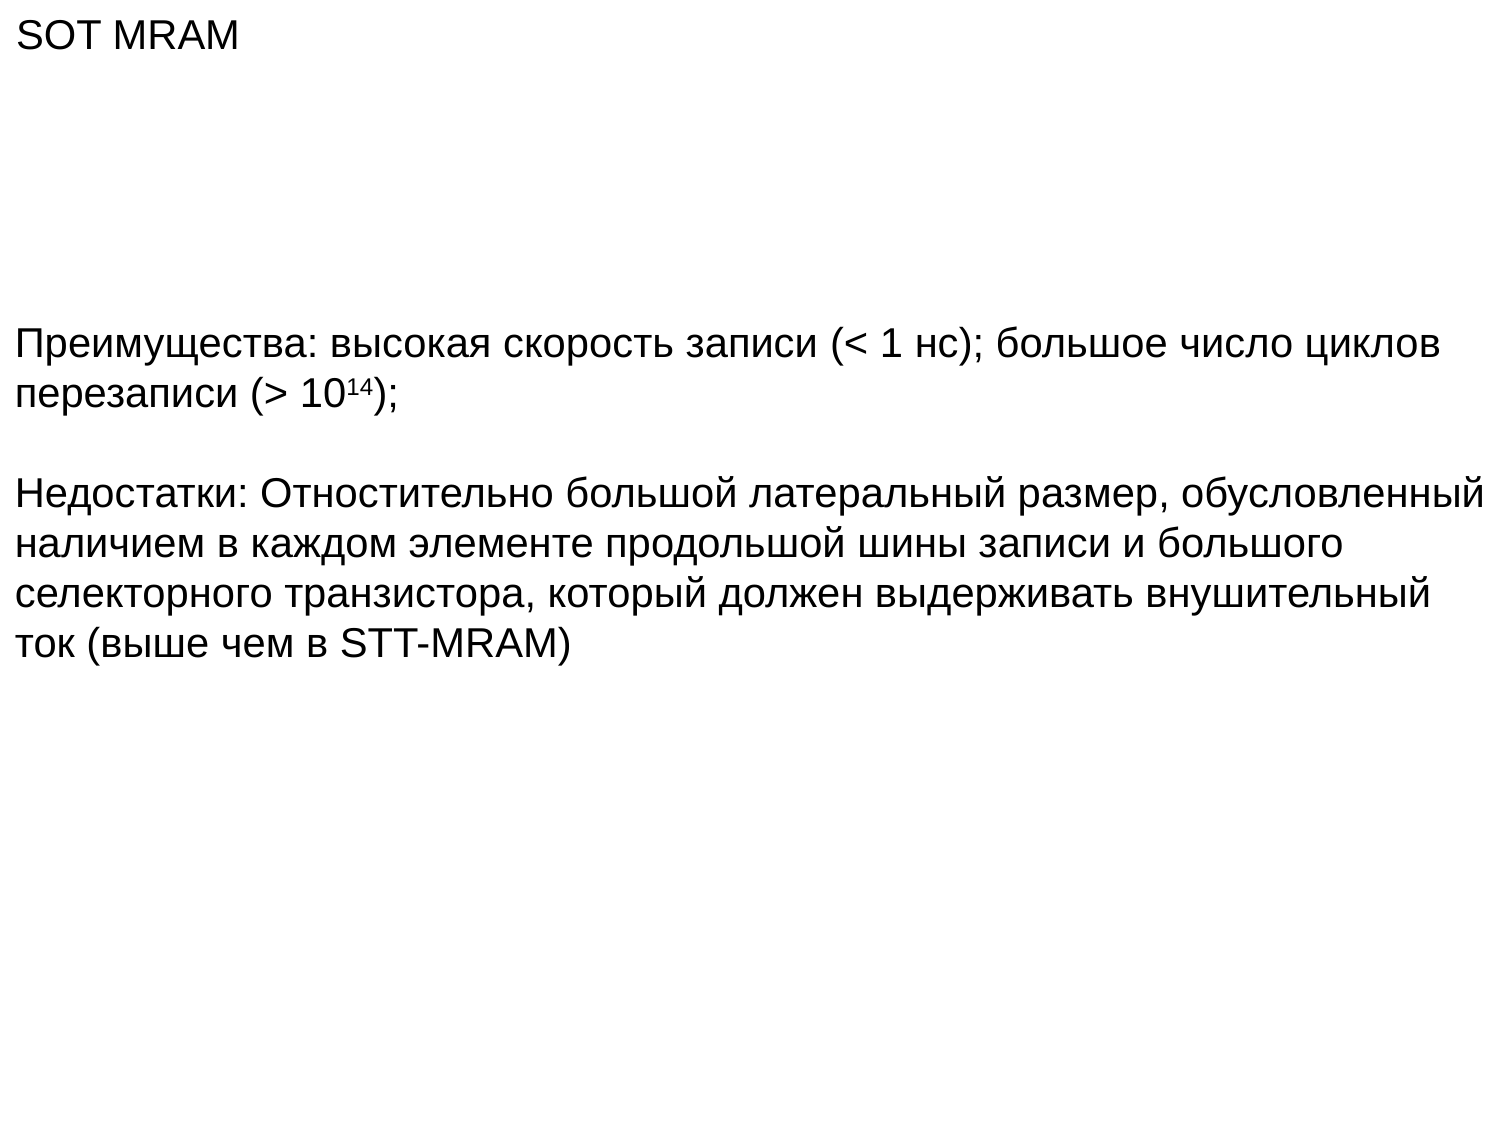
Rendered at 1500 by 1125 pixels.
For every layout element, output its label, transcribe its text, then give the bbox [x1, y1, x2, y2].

text_box SOT MRAM [1, 0, 267, 65]
text_box Преимущества: высокая скорость записи (< 1 нс); большое число циклов перезаписи (> 1014); Недостатки: Отностительно большой латеральный размер, обусловленный наличием в каждом элементе продольшой шины записи и большого селекторного транзистора, который должен выдерживать внушительный ток (выше чем в STT-MRAM) [0, 258, 1500, 774]
